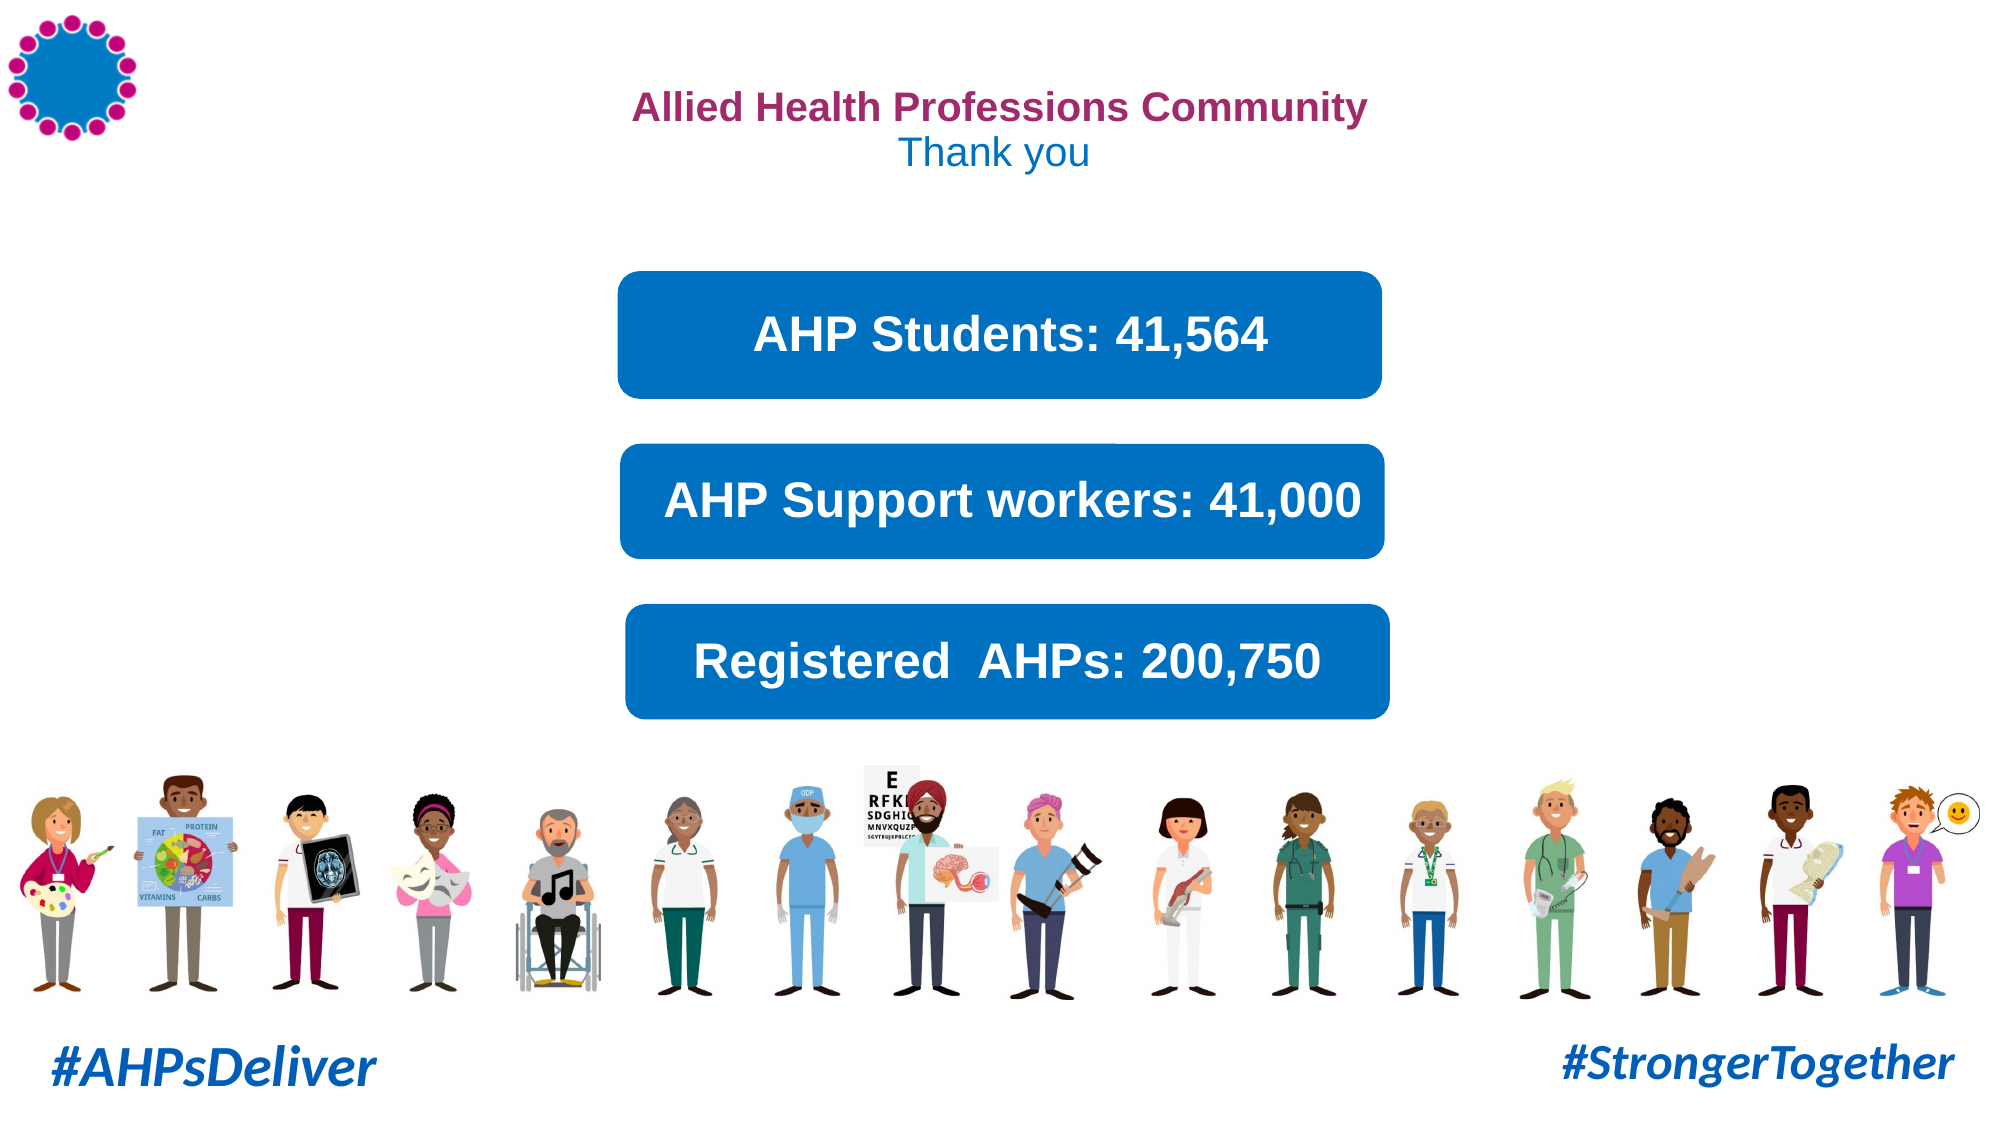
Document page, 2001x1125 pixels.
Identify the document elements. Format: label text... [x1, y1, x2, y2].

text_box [626, 605, 1389, 719]
text_box #AHPsDeliver [0, 1028, 443, 1110]
picture [20, 765, 1980, 1000]
text_box #StrongerTogether [1530, 1028, 1987, 1110]
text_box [618, 272, 1382, 398]
picture [6, 14, 139, 142]
title Allied Health Professions Community Thank you [137, 77, 1863, 183]
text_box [621, 444, 1384, 559]
